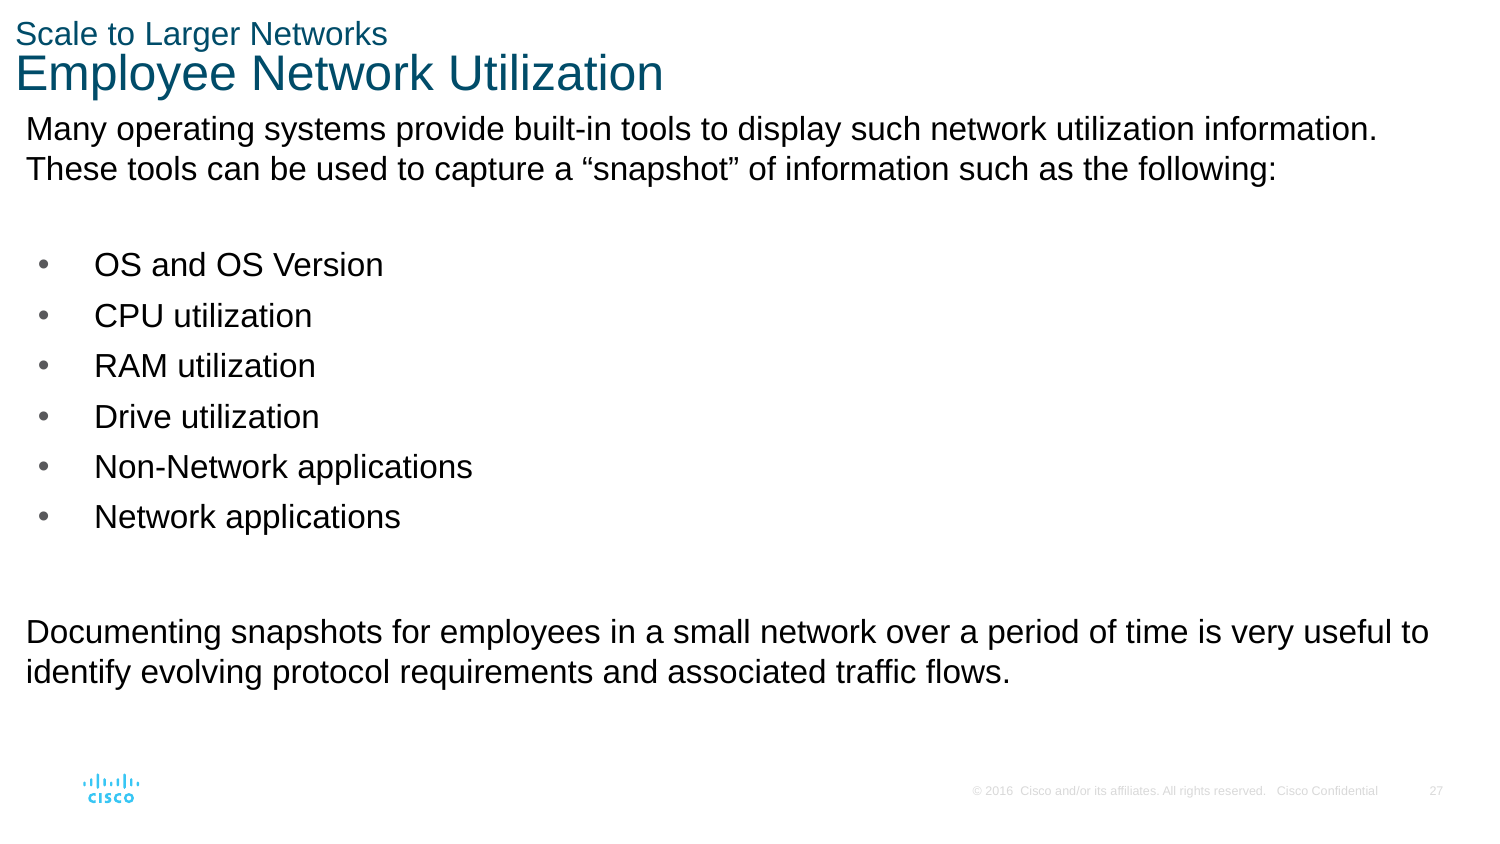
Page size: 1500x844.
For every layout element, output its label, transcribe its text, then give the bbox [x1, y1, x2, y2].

list Many operating systems provide built-in tools to display such network utilization information. These tools can be used to capture a “snapshot” of information such as the following: OS and OS Version CPU utilization RAM utilization Drive utilization Non-Network applications Network applications Documenting snapshots for employees in a small network over a period of time is very useful to identify evolving protocol requirements and associated traffic flows. [10, 99, 1483, 772]
title Scale to Larger Networks Employee Network Utilization [0, 0, 1369, 121]
